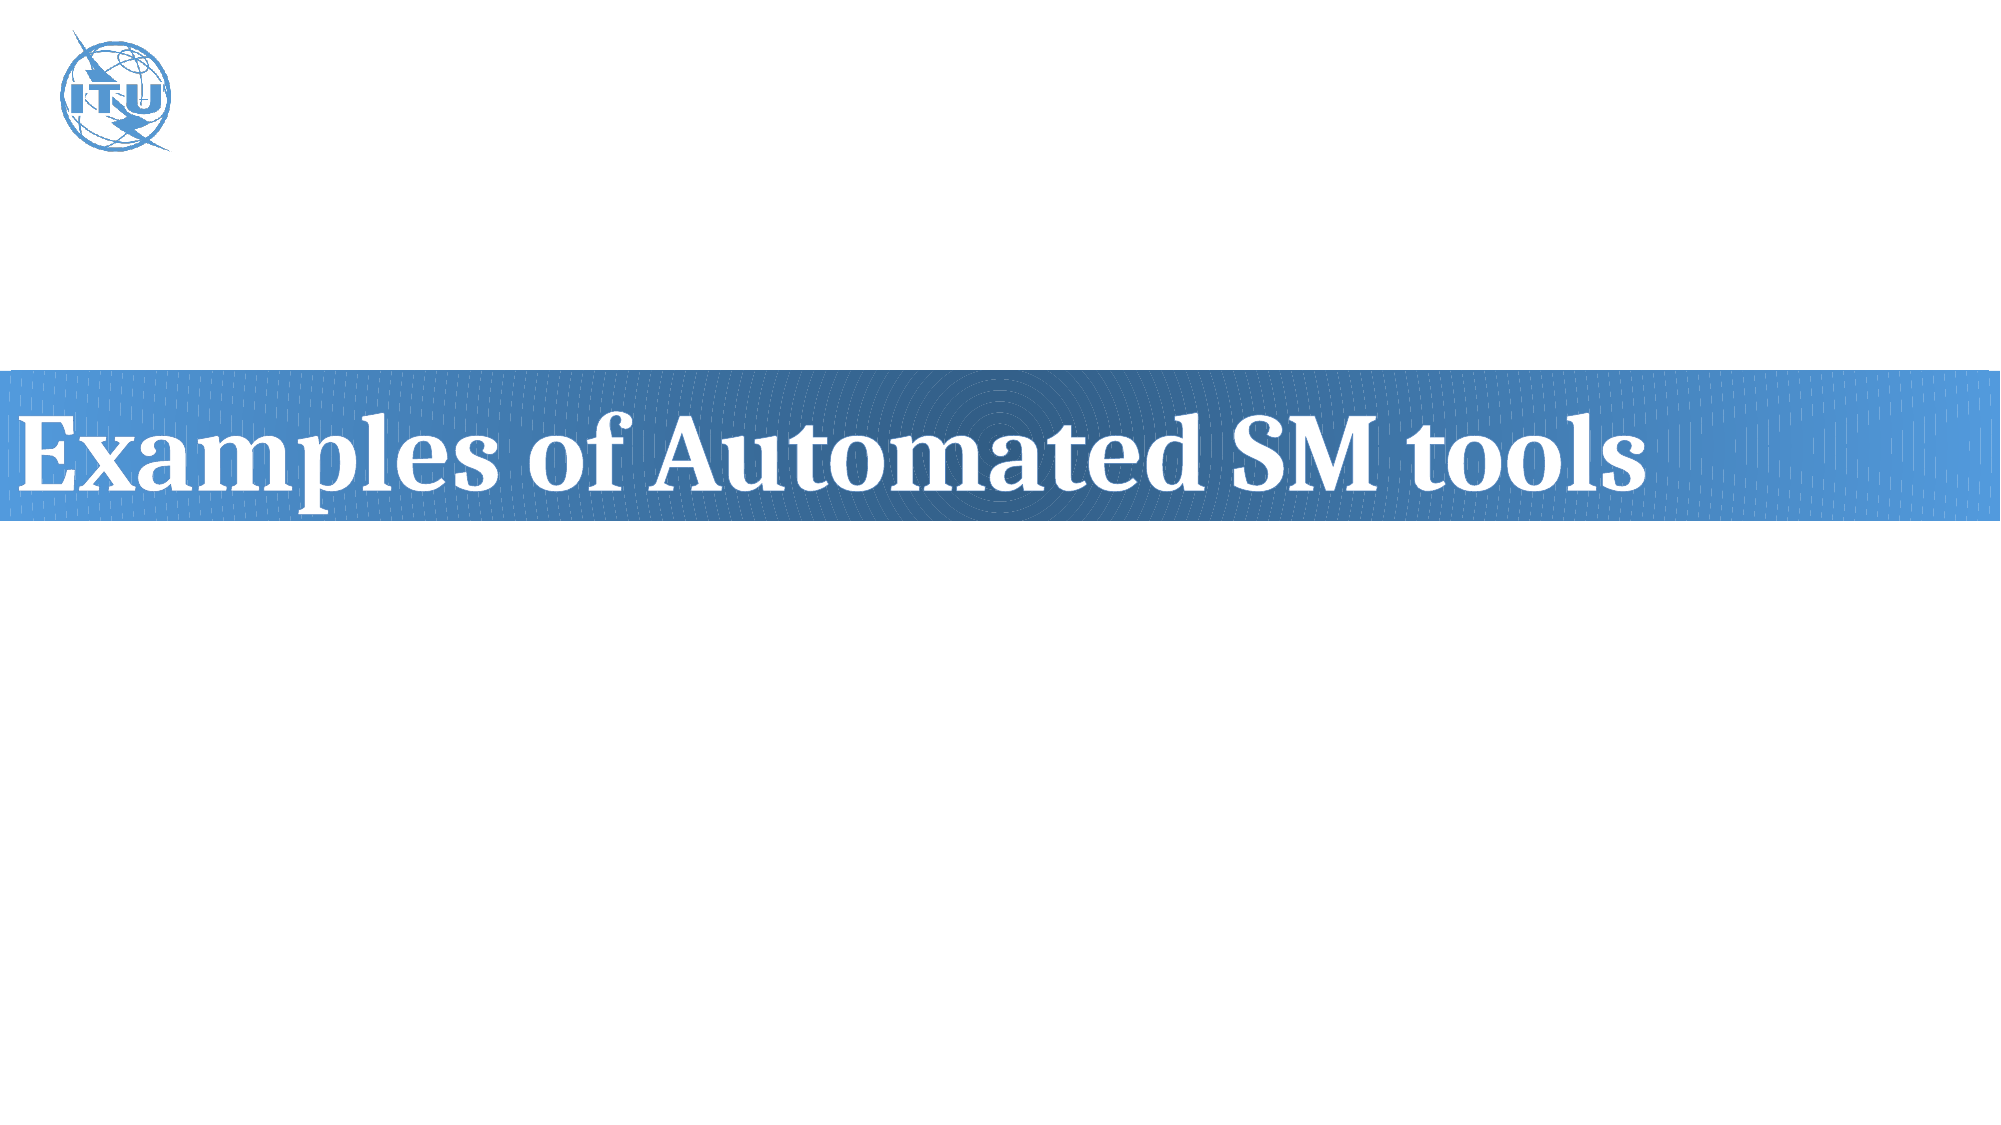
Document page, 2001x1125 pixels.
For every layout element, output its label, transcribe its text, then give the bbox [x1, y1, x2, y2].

text_box Examples of Automated SM tools [0, 370, 2000, 521]
picture [57, 26, 177, 156]
